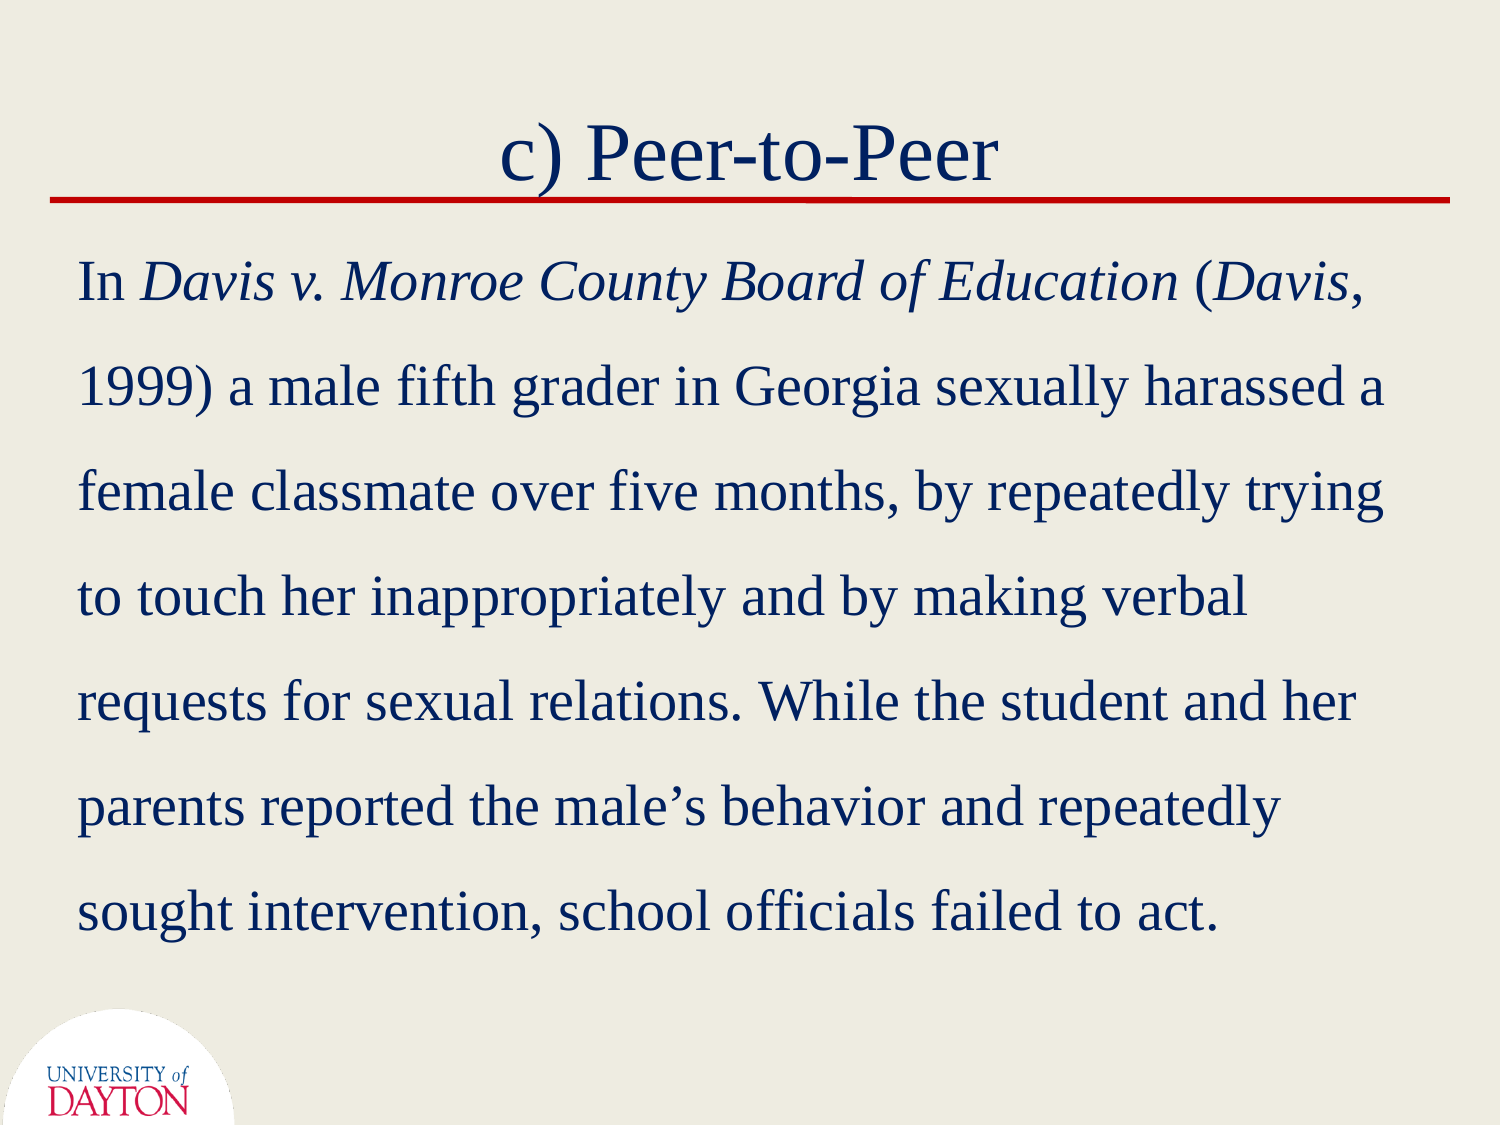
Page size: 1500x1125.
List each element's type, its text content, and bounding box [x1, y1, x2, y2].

list In Davis v. Monroe County Board of Education (Davis, 1999) a male fifth grader in Georgia sexually harassed a female classmate over five months, by repeatedly trying to touch her inappropriately and by making verbal requests for sexual relations. While the student and her parents reported the male’s behavior and repeatedly sought intervention, school officials failed to act. [62, 200, 1425, 1005]
title c) Peer-to-Peer [75, 45, 1425, 150]
picture [0, 998, 238, 1125]
